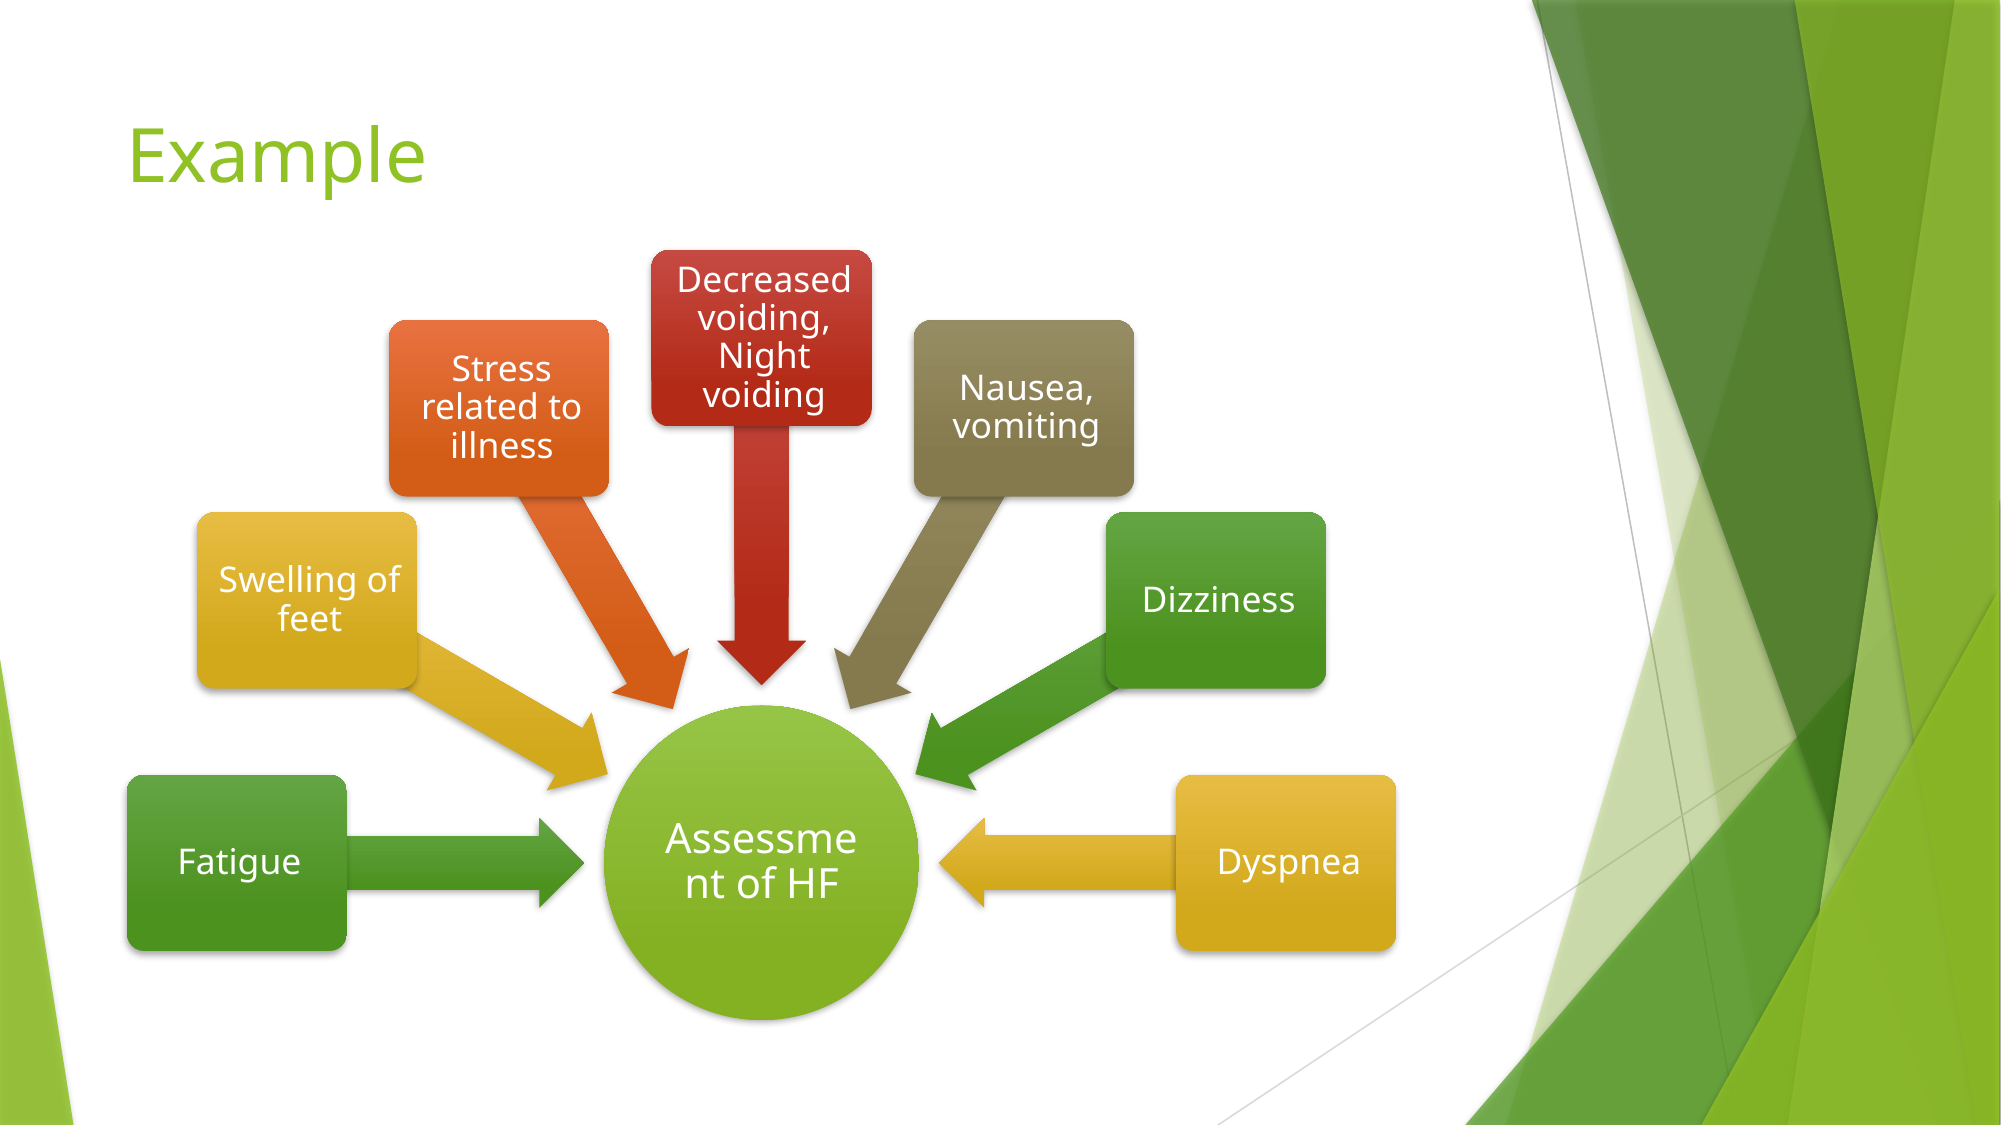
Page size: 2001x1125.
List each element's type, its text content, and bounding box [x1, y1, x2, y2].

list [0, 249, 1563, 1021]
title Example [111, 99, 1522, 246]
